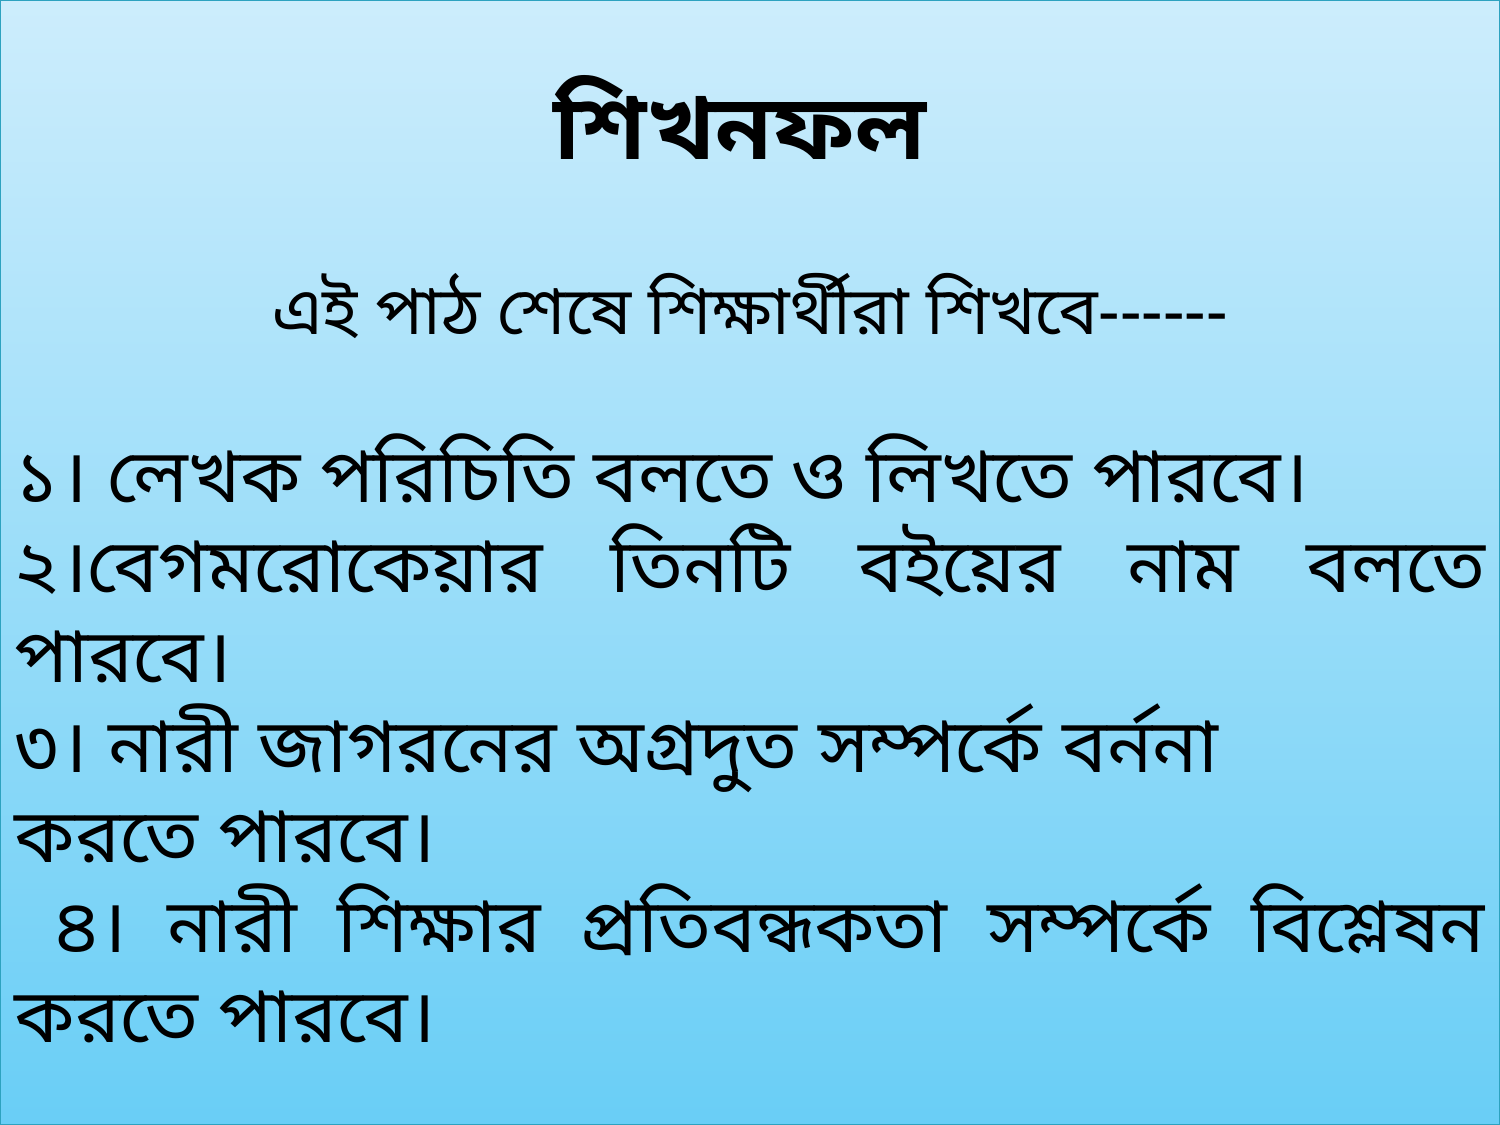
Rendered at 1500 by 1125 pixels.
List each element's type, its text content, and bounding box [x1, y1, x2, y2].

text_box শিখনফল এই পাঠ শেষে শিক্ষার্থীরা শিখবে------ ১। লেখক পরিচিতি বলতে ও লিখতে পারবে। ২।বেগমরোকেয়ার তিনটি বইয়ের নাম বলতে পারবে। ৩। নারী জাগরনের অগ্রদুত সম্পর্কে বর্ননা করতে পারবে। ৪। নারী শিক্ষার প্রতিবন্ধকতা সম্পর্কে বিশ্লেষন করতে পারবে। [0, 0, 1500, 1125]
